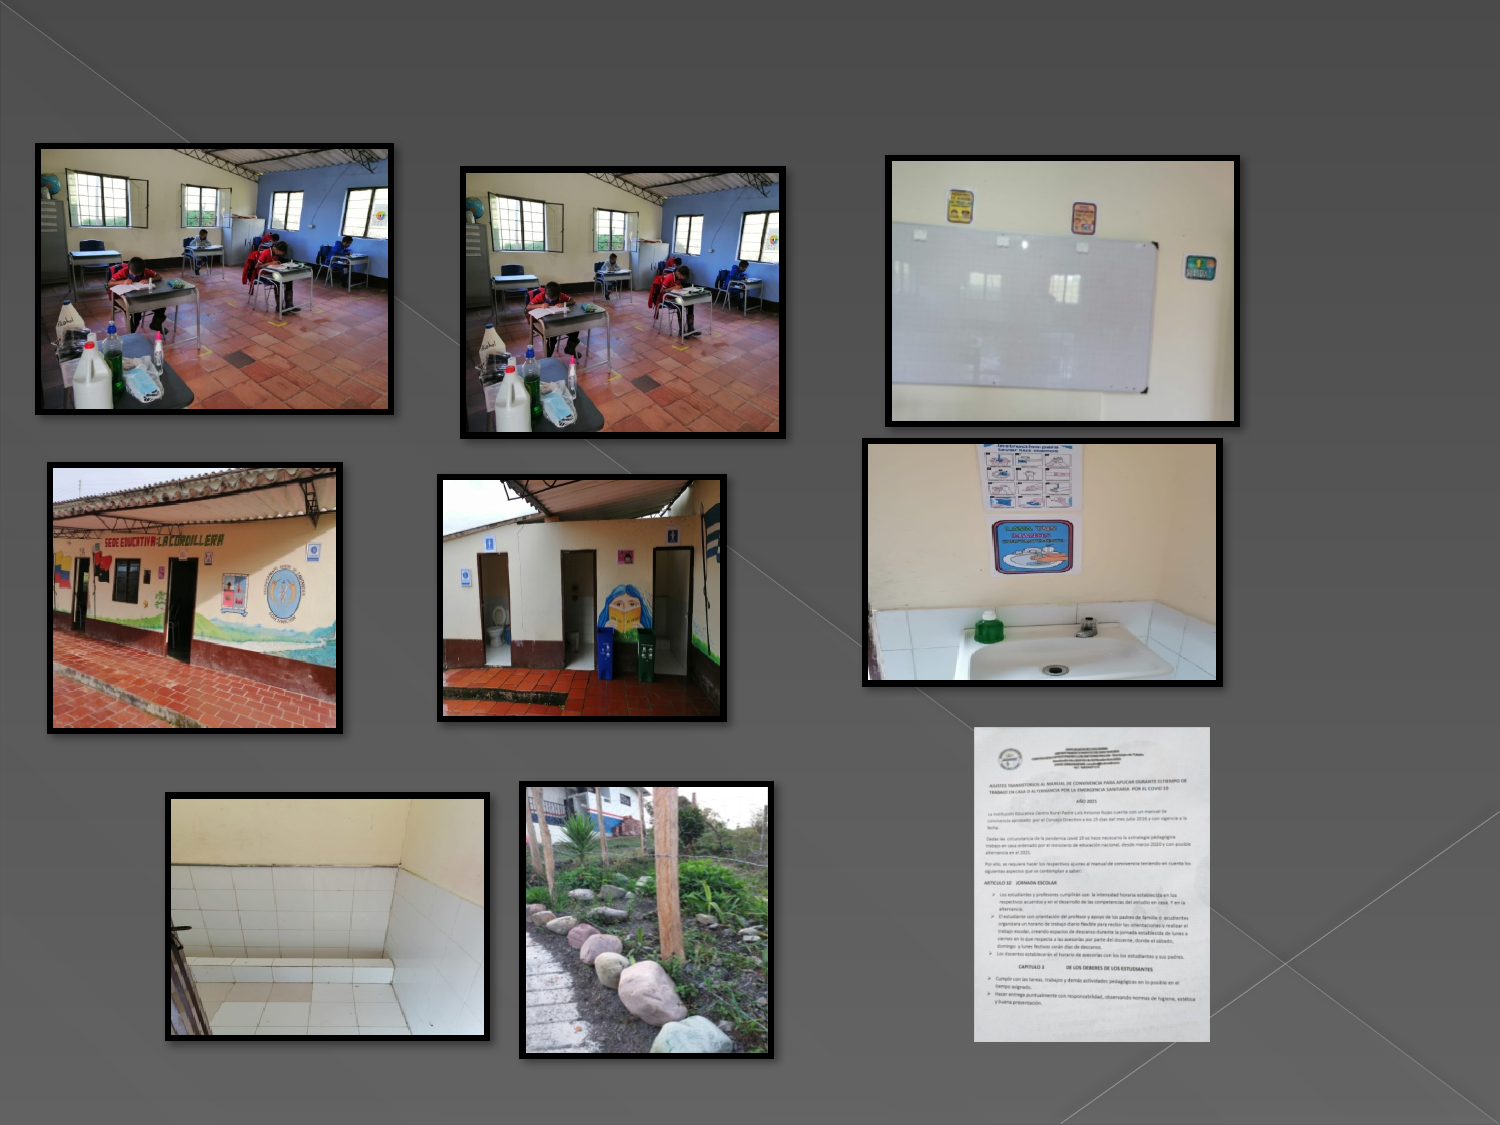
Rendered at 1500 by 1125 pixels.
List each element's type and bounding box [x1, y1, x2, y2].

picture [52, 467, 337, 729]
picture [41, 148, 388, 410]
picture [466, 172, 780, 433]
picture [513, 787, 780, 1052]
picture [442, 479, 721, 717]
picture [867, 444, 1217, 681]
picture [170, 798, 485, 1035]
picture [891, 160, 1235, 421]
picture [935, 728, 1250, 1042]
